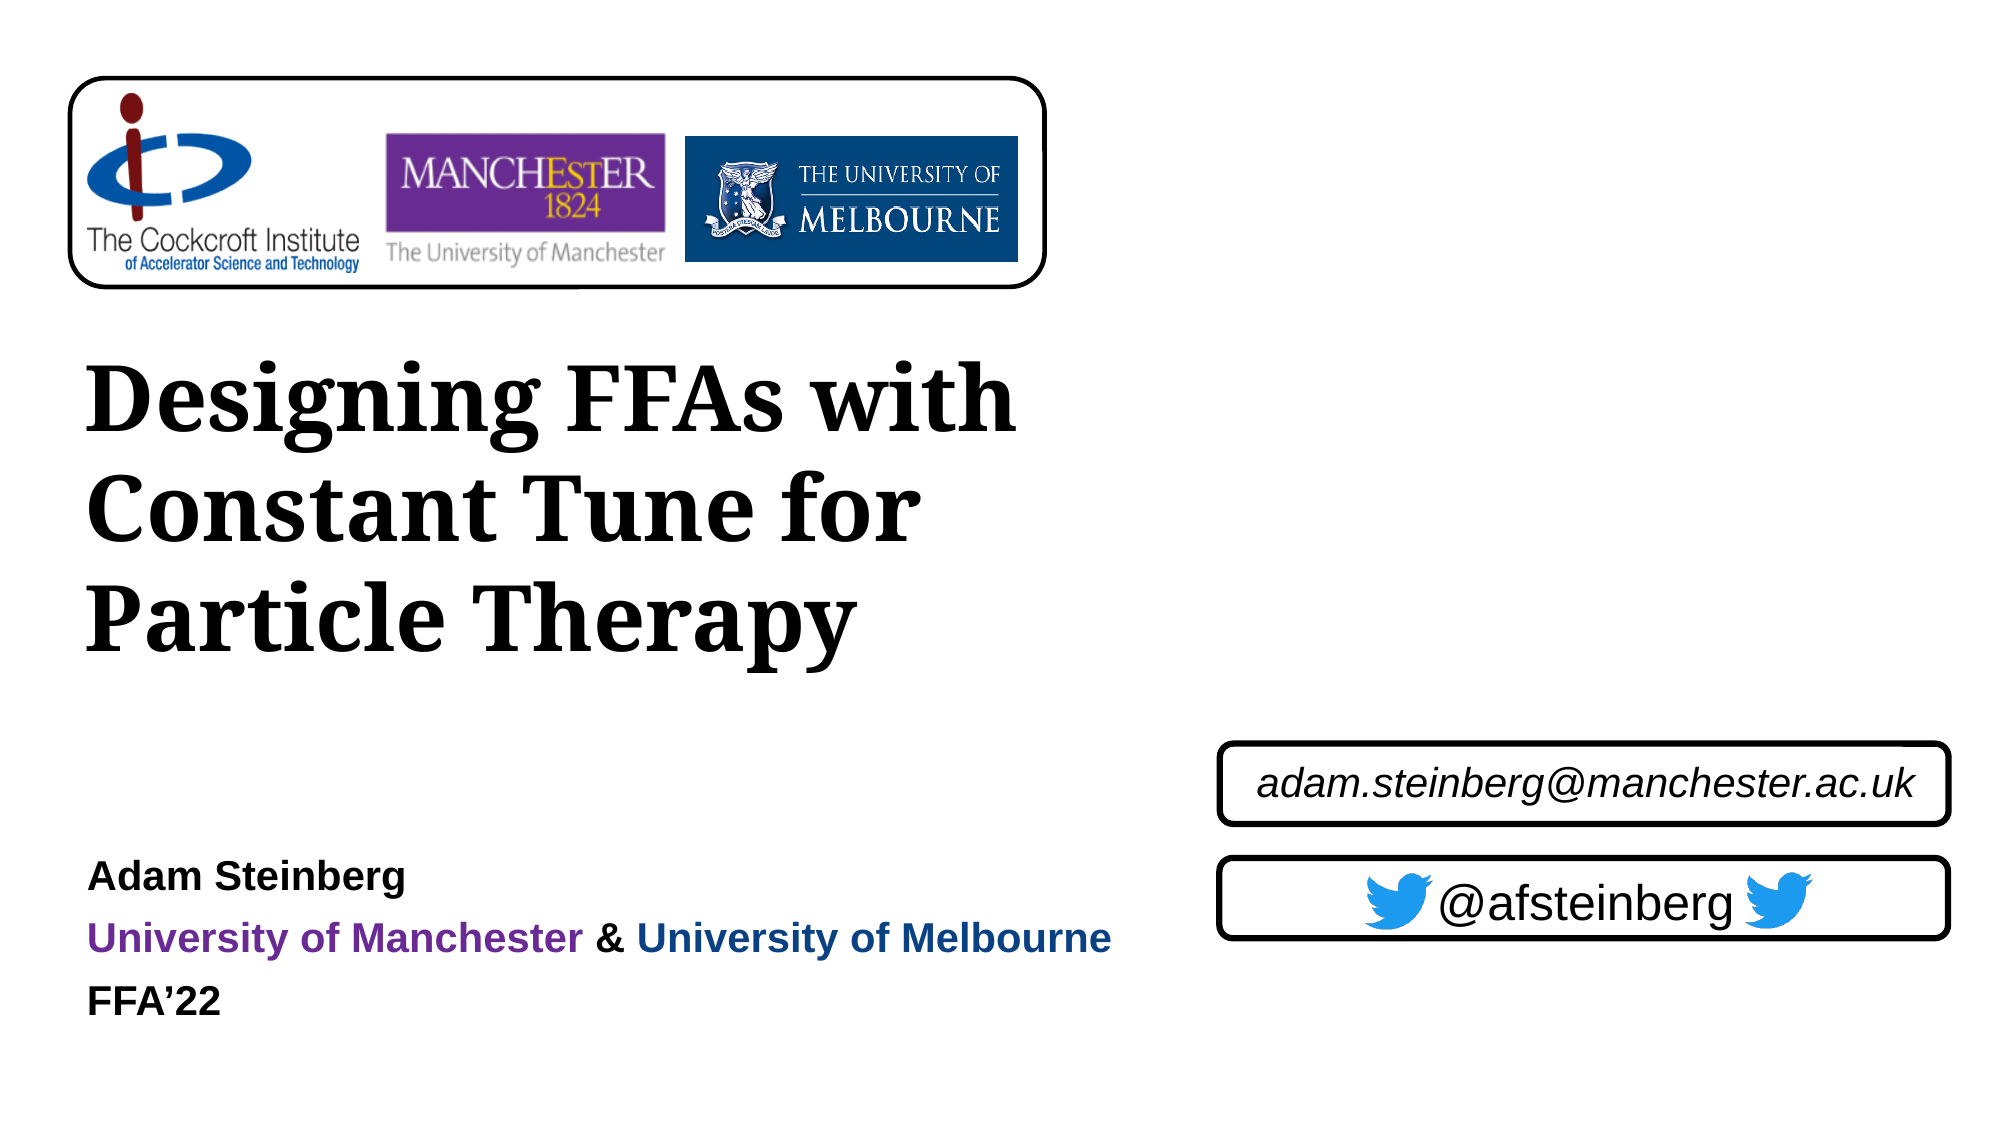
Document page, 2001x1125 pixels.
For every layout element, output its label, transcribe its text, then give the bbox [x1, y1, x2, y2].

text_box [1219, 743, 1949, 824]
picture [1743, 872, 1813, 929]
list Adam Steinberg University of Manchester & University of Melbourne FFA’22 [71, 840, 1163, 1086]
picture [1364, 873, 1433, 930]
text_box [1219, 857, 1949, 939]
subtitle Designing FFAs with Constant Tune for Particle Therapy [70, 325, 1312, 699]
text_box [70, 78, 1045, 287]
